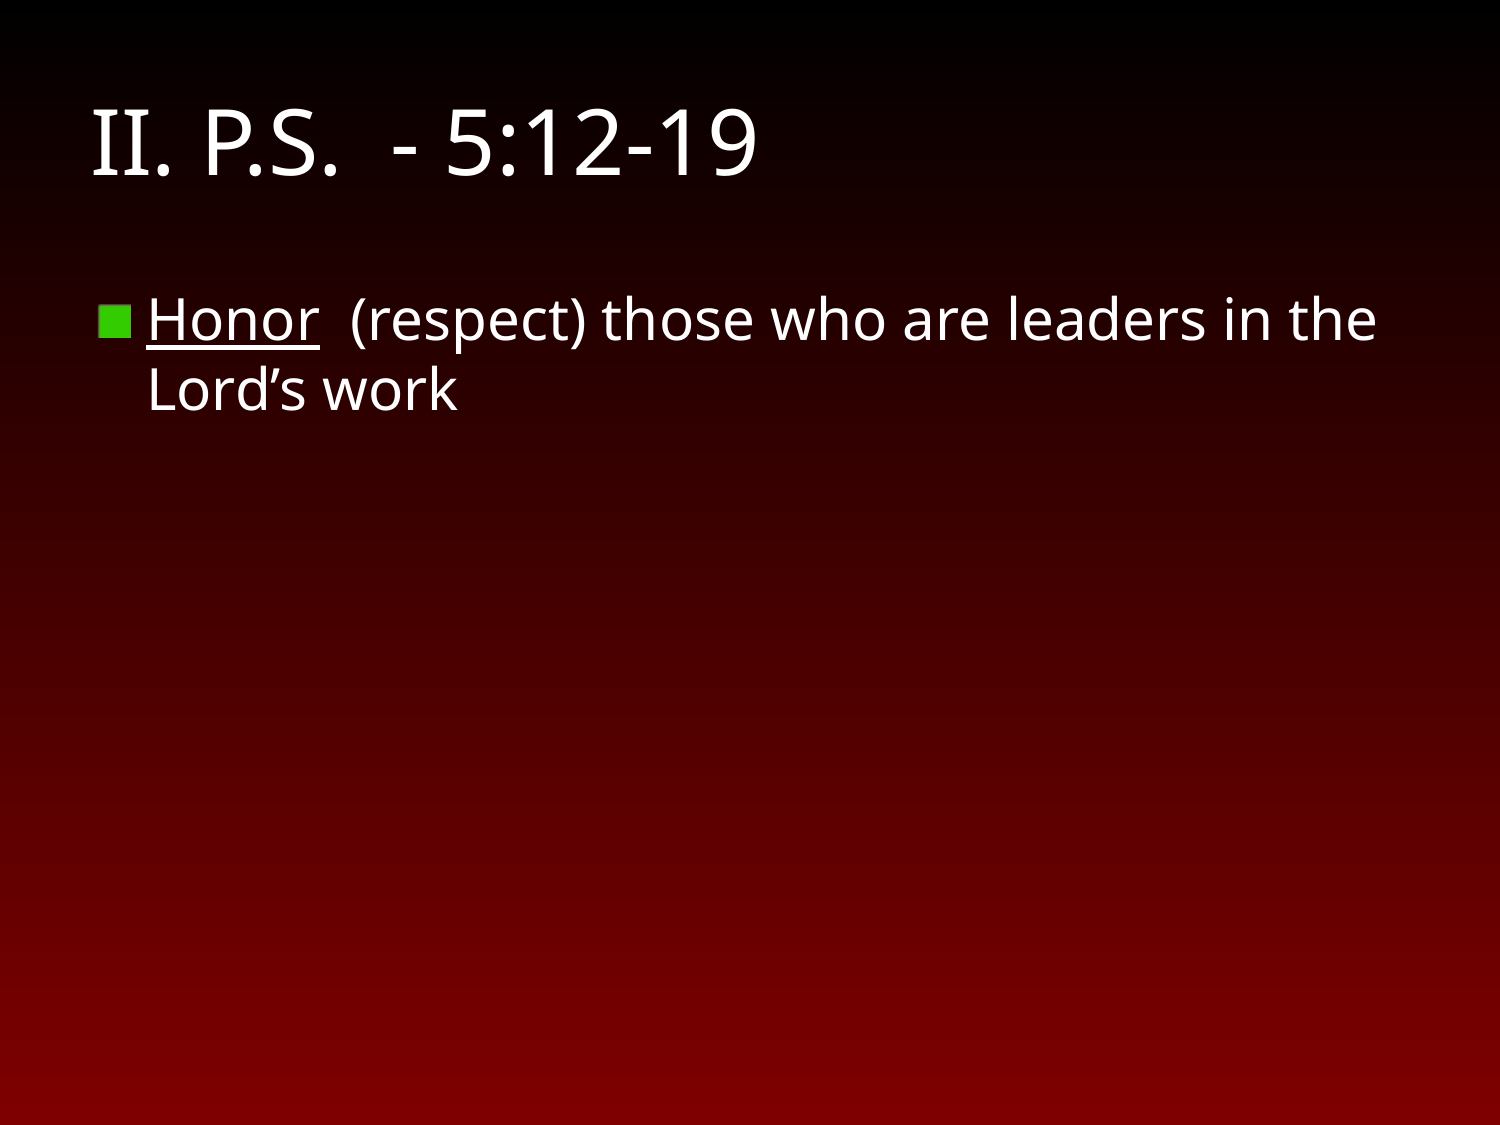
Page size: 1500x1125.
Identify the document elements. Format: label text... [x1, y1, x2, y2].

title II. P.S. - 5:12-19 [75, 45, 1425, 233]
picture [90, 296, 131, 338]
list Honor (respect) those who are leaders in the Lord’s work [75, 275, 1425, 1018]
